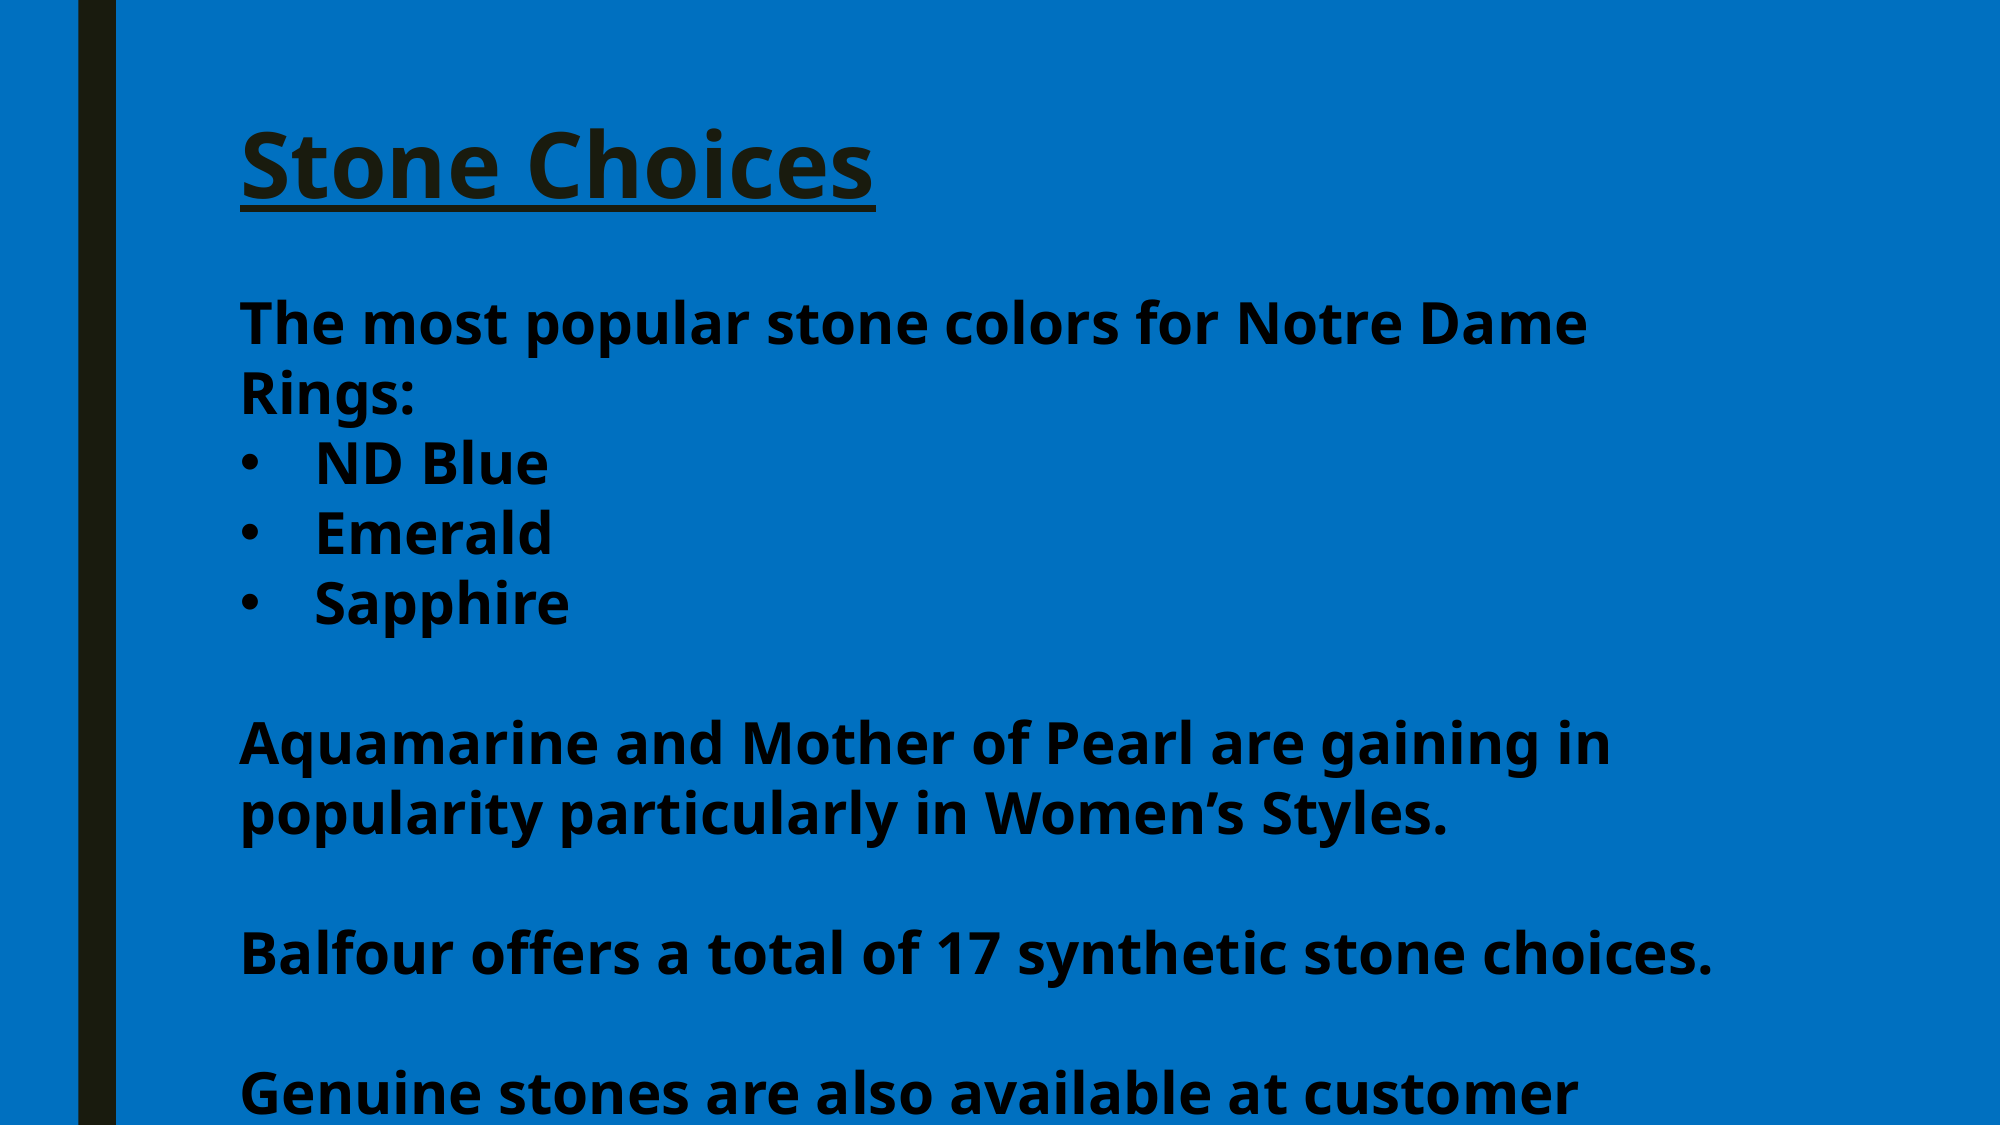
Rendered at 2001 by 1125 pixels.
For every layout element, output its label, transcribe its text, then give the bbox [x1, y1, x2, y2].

title Stone Choices [225, 112, 1800, 357]
text_box The most popular stone colors for Notre Dame Rings: ND Blue Emerald Sapphire Aquamarine and Mother of Pearl are gaining in popularity particularly in Women’s Styles. Balfour offers a total of 17 synthetic stone choices. Genuine stones are also available at customer request. [225, 278, 1775, 1125]
